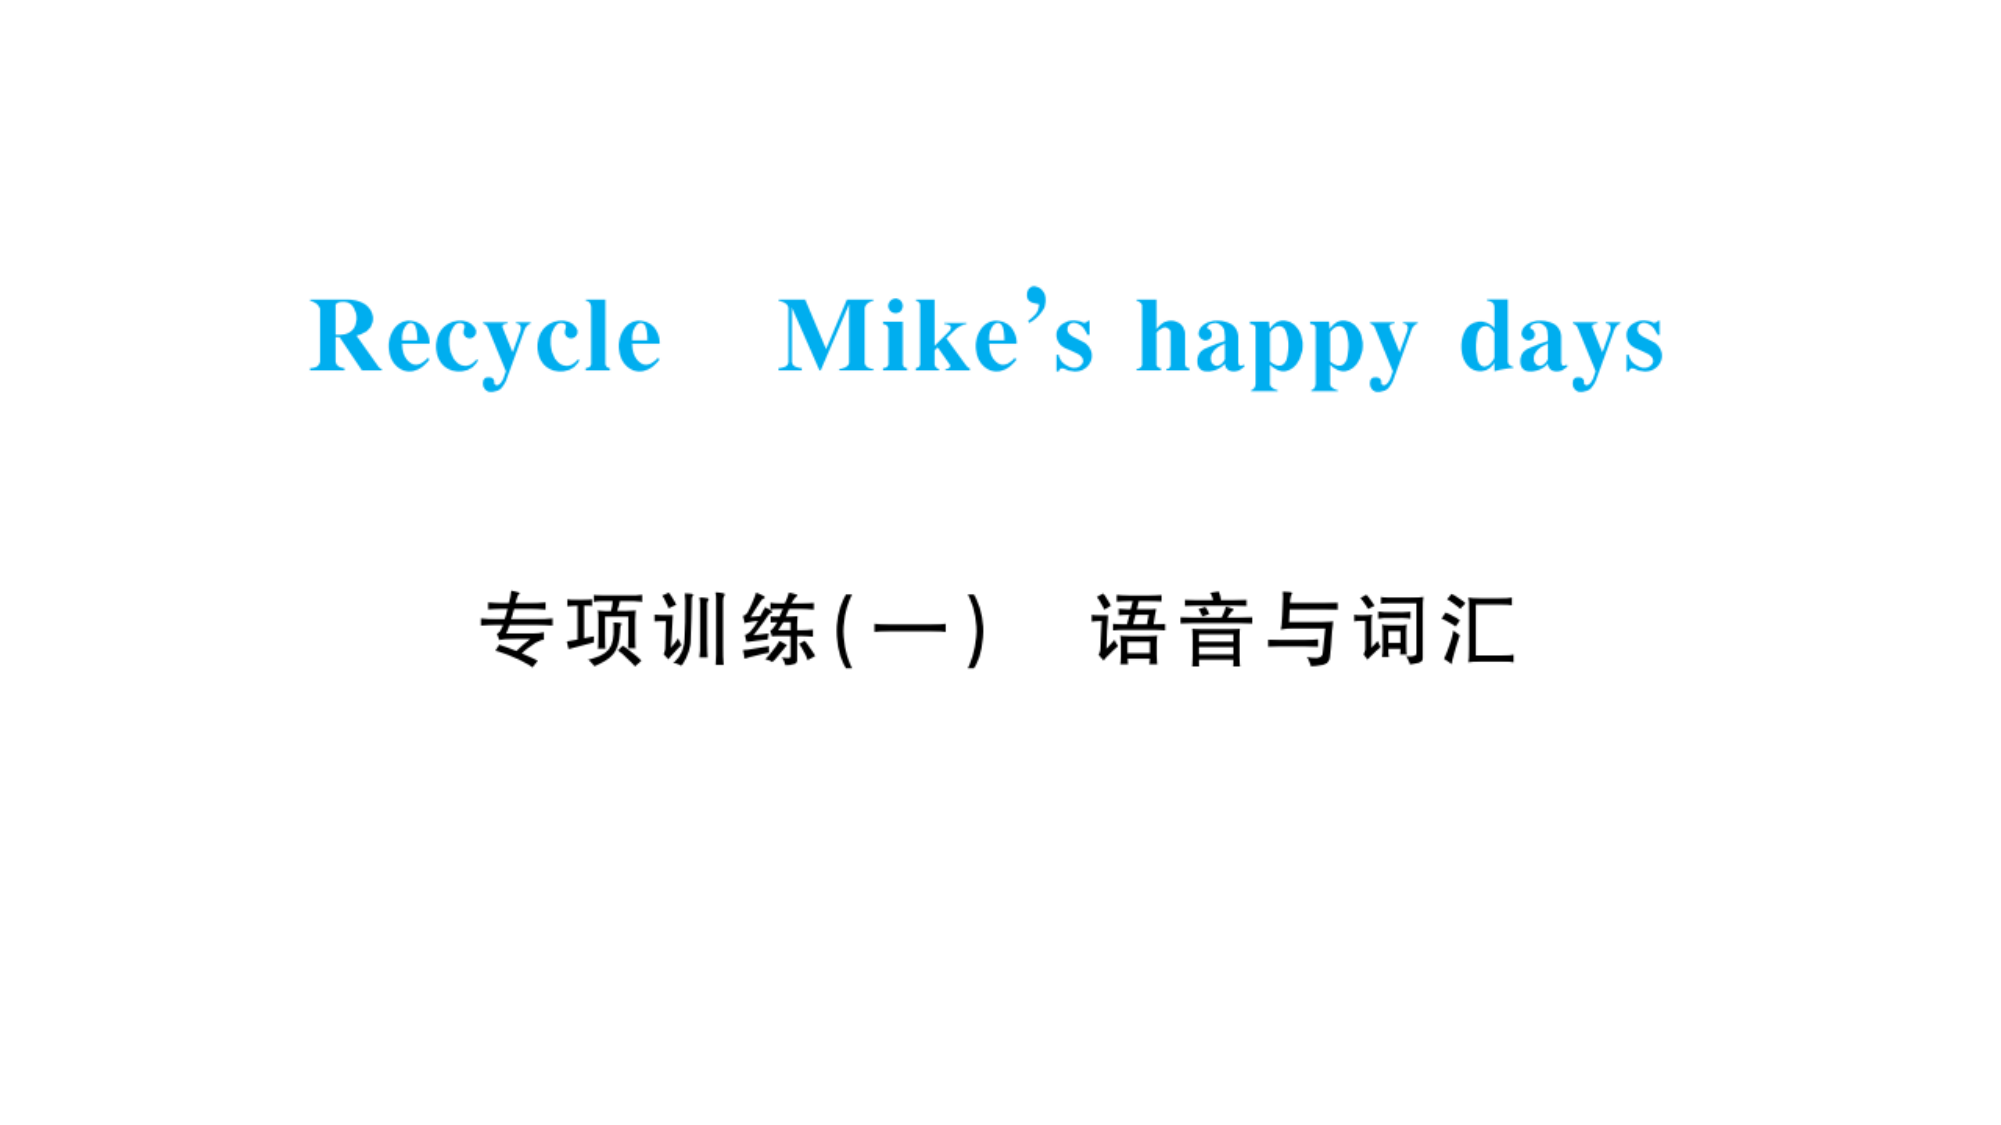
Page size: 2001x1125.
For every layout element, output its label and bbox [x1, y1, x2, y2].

picture [452, 571, 1548, 695]
picture [286, 261, 1714, 417]
